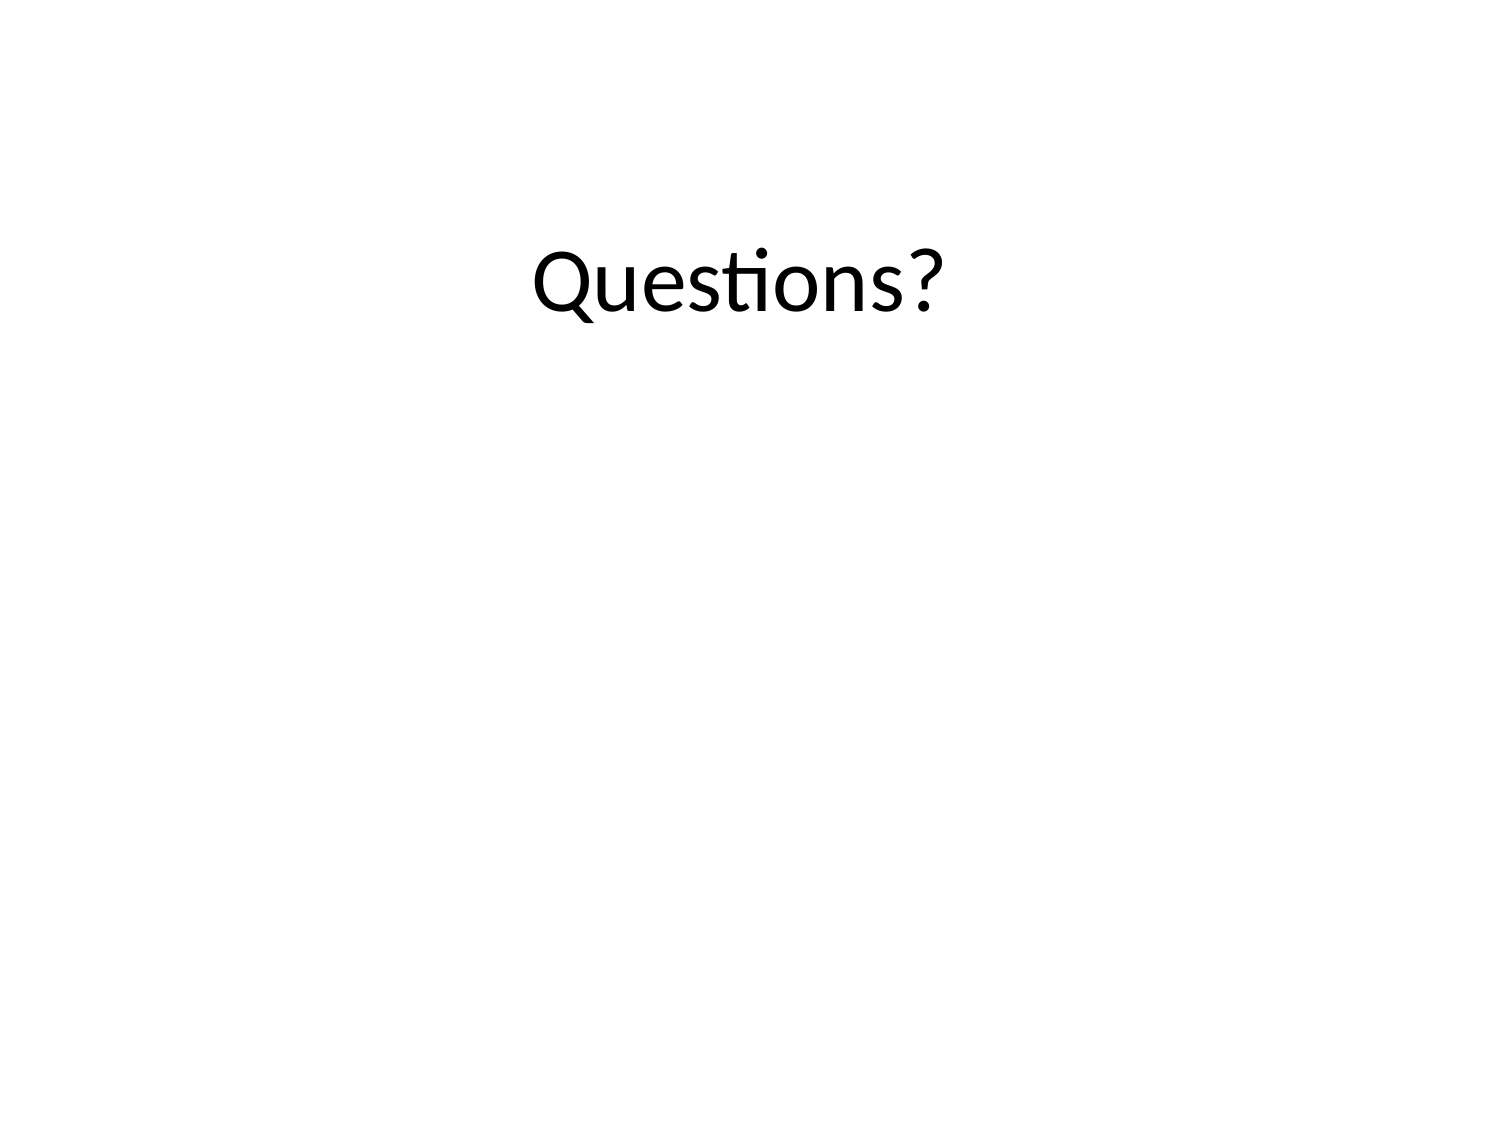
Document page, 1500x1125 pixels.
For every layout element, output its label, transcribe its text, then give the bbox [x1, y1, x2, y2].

title Questions? [75, 181, 1425, 369]
